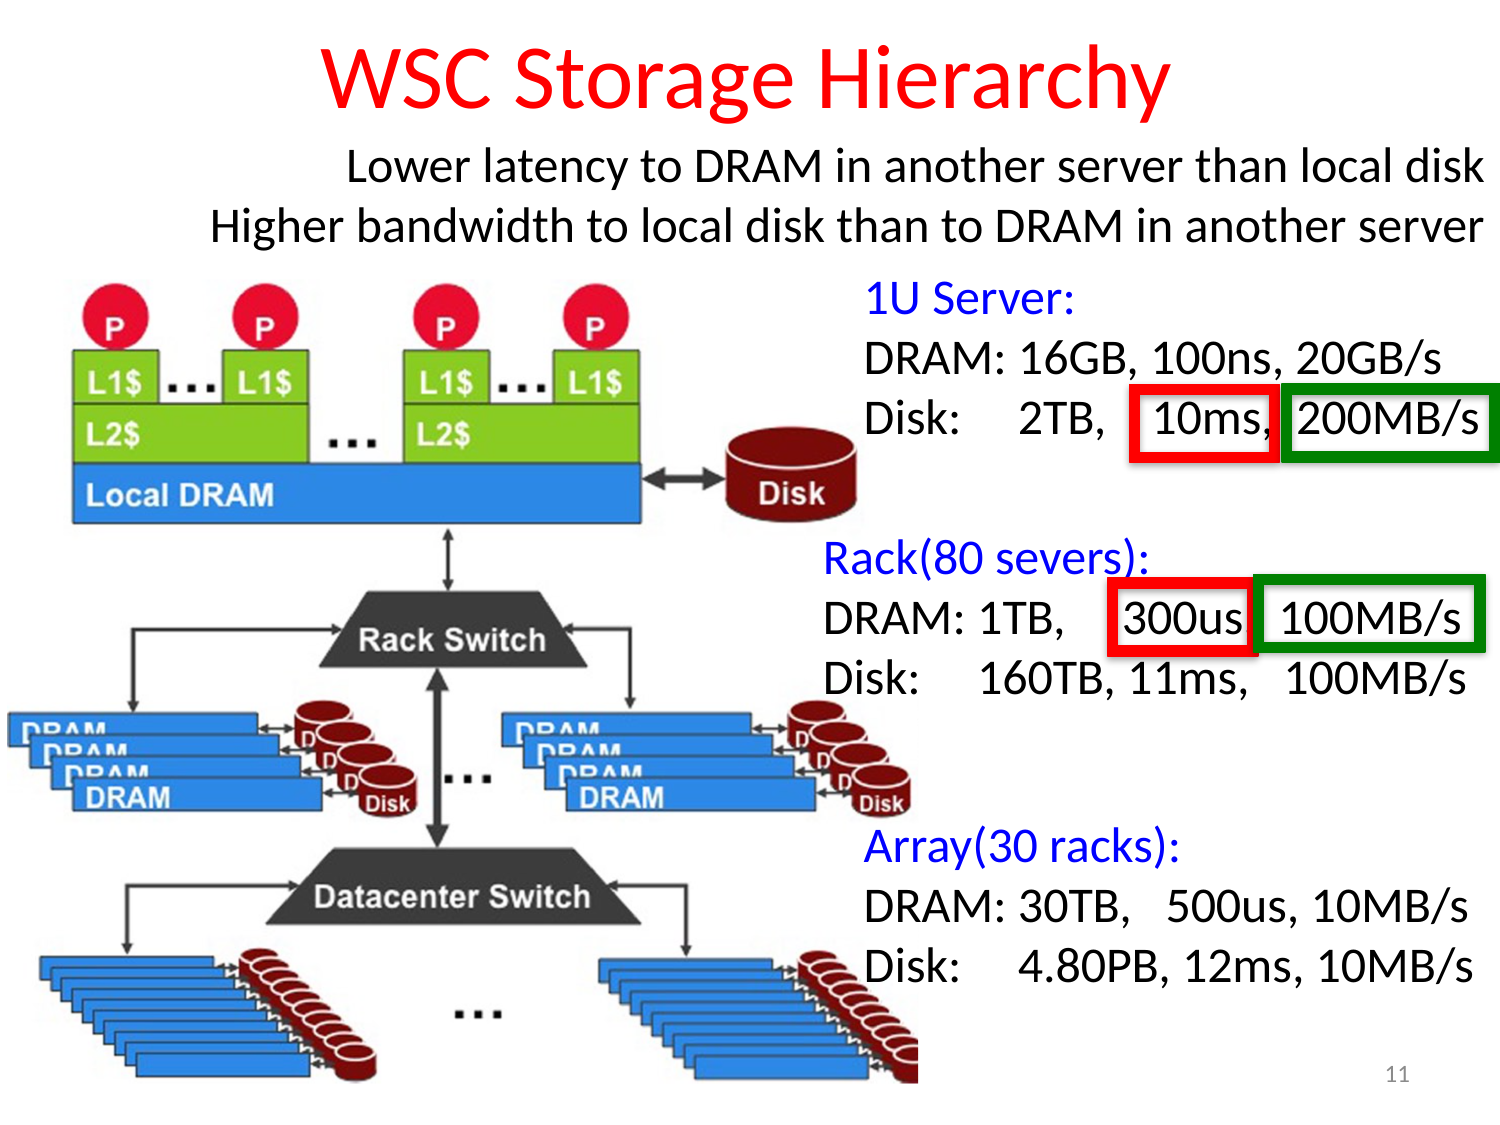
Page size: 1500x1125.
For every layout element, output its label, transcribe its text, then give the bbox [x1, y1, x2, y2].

text_box [1253, 574, 1486, 653]
picture [0, 247, 919, 1094]
text_box [1107, 577, 1250, 657]
text_box [1281, 383, 1500, 463]
text_box Lower latency to DRAM in another server than local disk Higher bandwidth to local disk than to DRAM in another server [158, 124, 1500, 260]
text_box Array(30 racks): DRAM: 30TB, 500us, 10MB/s Disk: 4.80PB, 12ms, 10MB/s [923, 805, 1500, 1001]
text_box 1U Server: DRAM: 16GB, 100ns, 20GB/s Disk: 2TB, 10ms, 200MB/s [923, 260, 1500, 453]
text_box Rack(80 severs): DRAM: 1TB, 300us, 100MB/s Disk: 160TB, 11ms, 100MB/s [923, 517, 1500, 712]
title WSC Storage Hierarchy [71, 0, 1422, 145]
slide_number 11 [1074, 1042, 1425, 1103]
text_box [1129, 384, 1279, 463]
